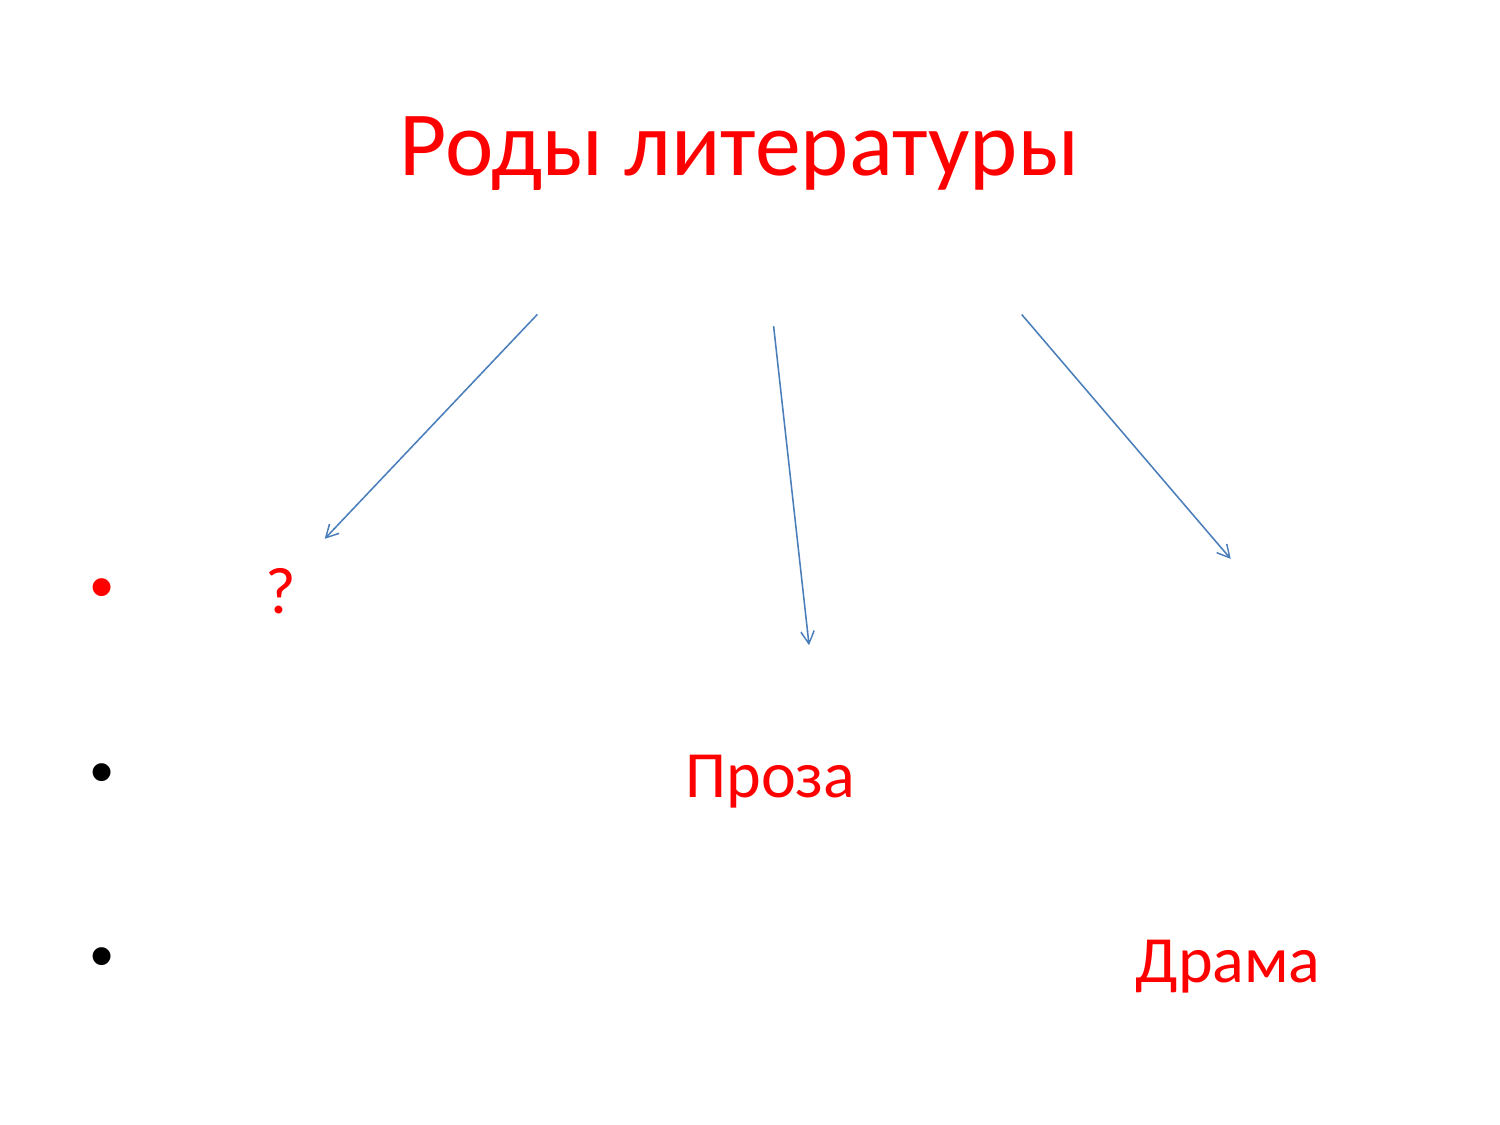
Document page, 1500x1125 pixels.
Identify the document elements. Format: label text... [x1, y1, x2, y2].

list ? Проза Драма [75, 262, 1425, 1005]
title Роды литературы [75, 45, 1425, 233]
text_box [324, 314, 538, 540]
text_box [773, 326, 810, 646]
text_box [1021, 314, 1231, 560]
